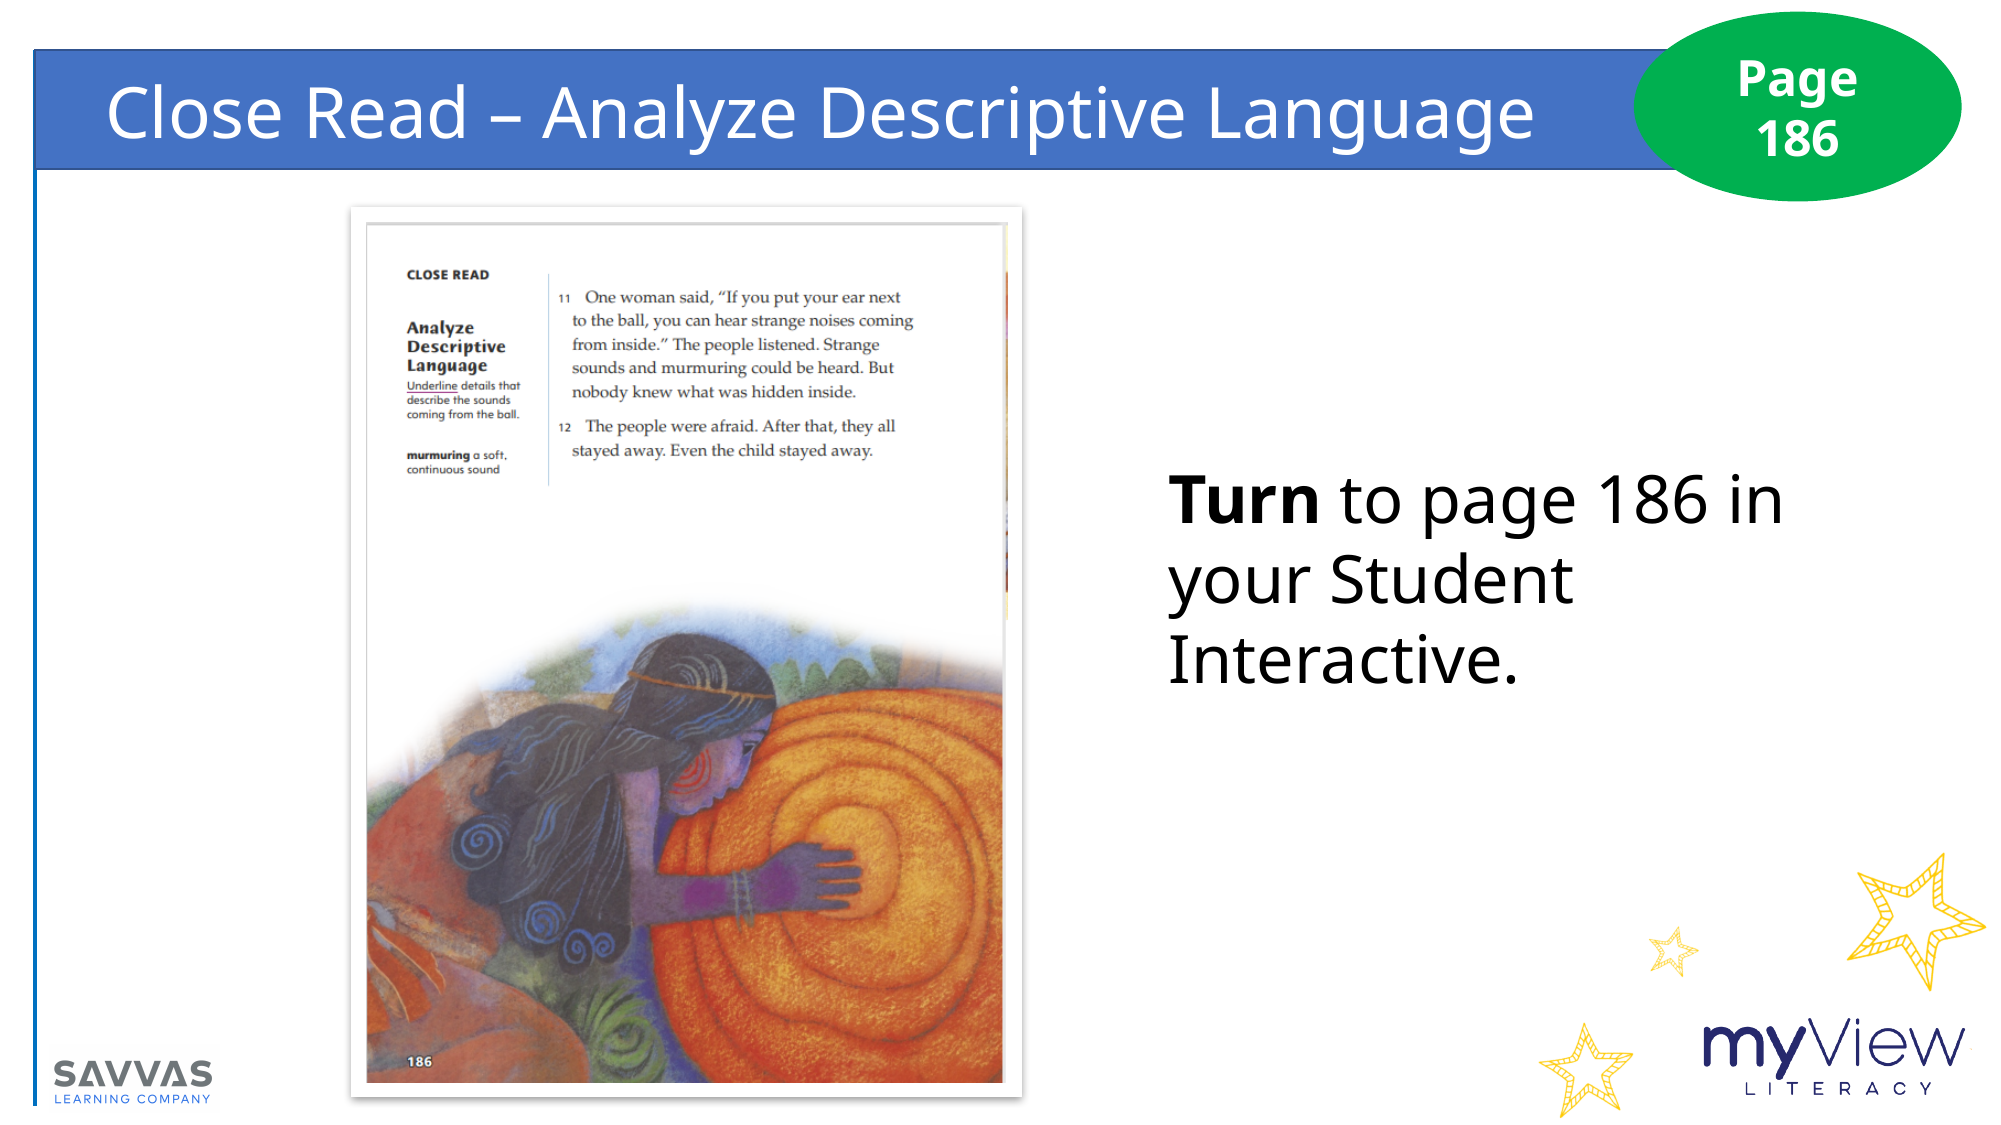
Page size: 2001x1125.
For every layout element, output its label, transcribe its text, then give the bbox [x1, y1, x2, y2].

picture [48, 1043, 220, 1113]
text_box Page 186 [1633, 11, 1962, 202]
text_box Turn to page 186 in your Student Interactive. [1154, 449, 1903, 705]
text_box Close Read – Analyze Descriptive Language [36, 49, 1674, 170]
picture [1509, 814, 2000, 1125]
picture [365, 221, 1008, 1083]
